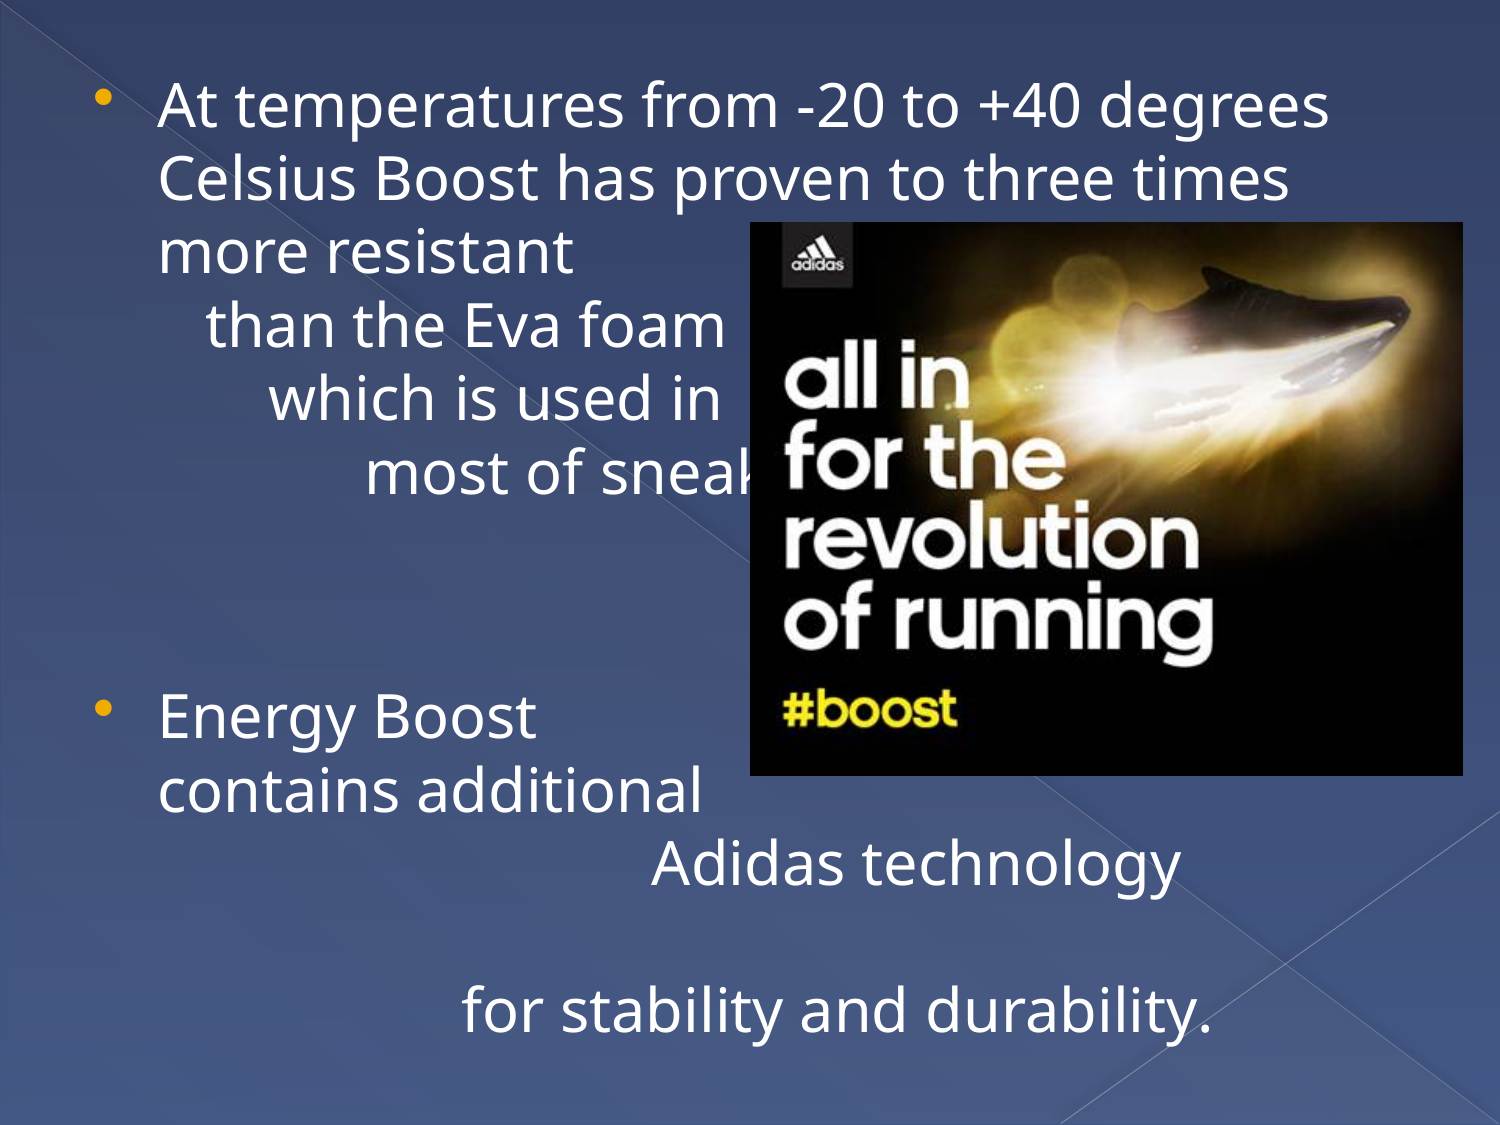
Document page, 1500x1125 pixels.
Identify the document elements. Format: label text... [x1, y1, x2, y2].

list At temperatures from -20 to +40 degrees Celsius Boost has proven to three times more resistant than the Eva foam which is used in most of sneakers. Energy Boost contains additional Adidas technology for stability and durability. [70, 58, 1425, 1059]
picture [749, 222, 1463, 776]
